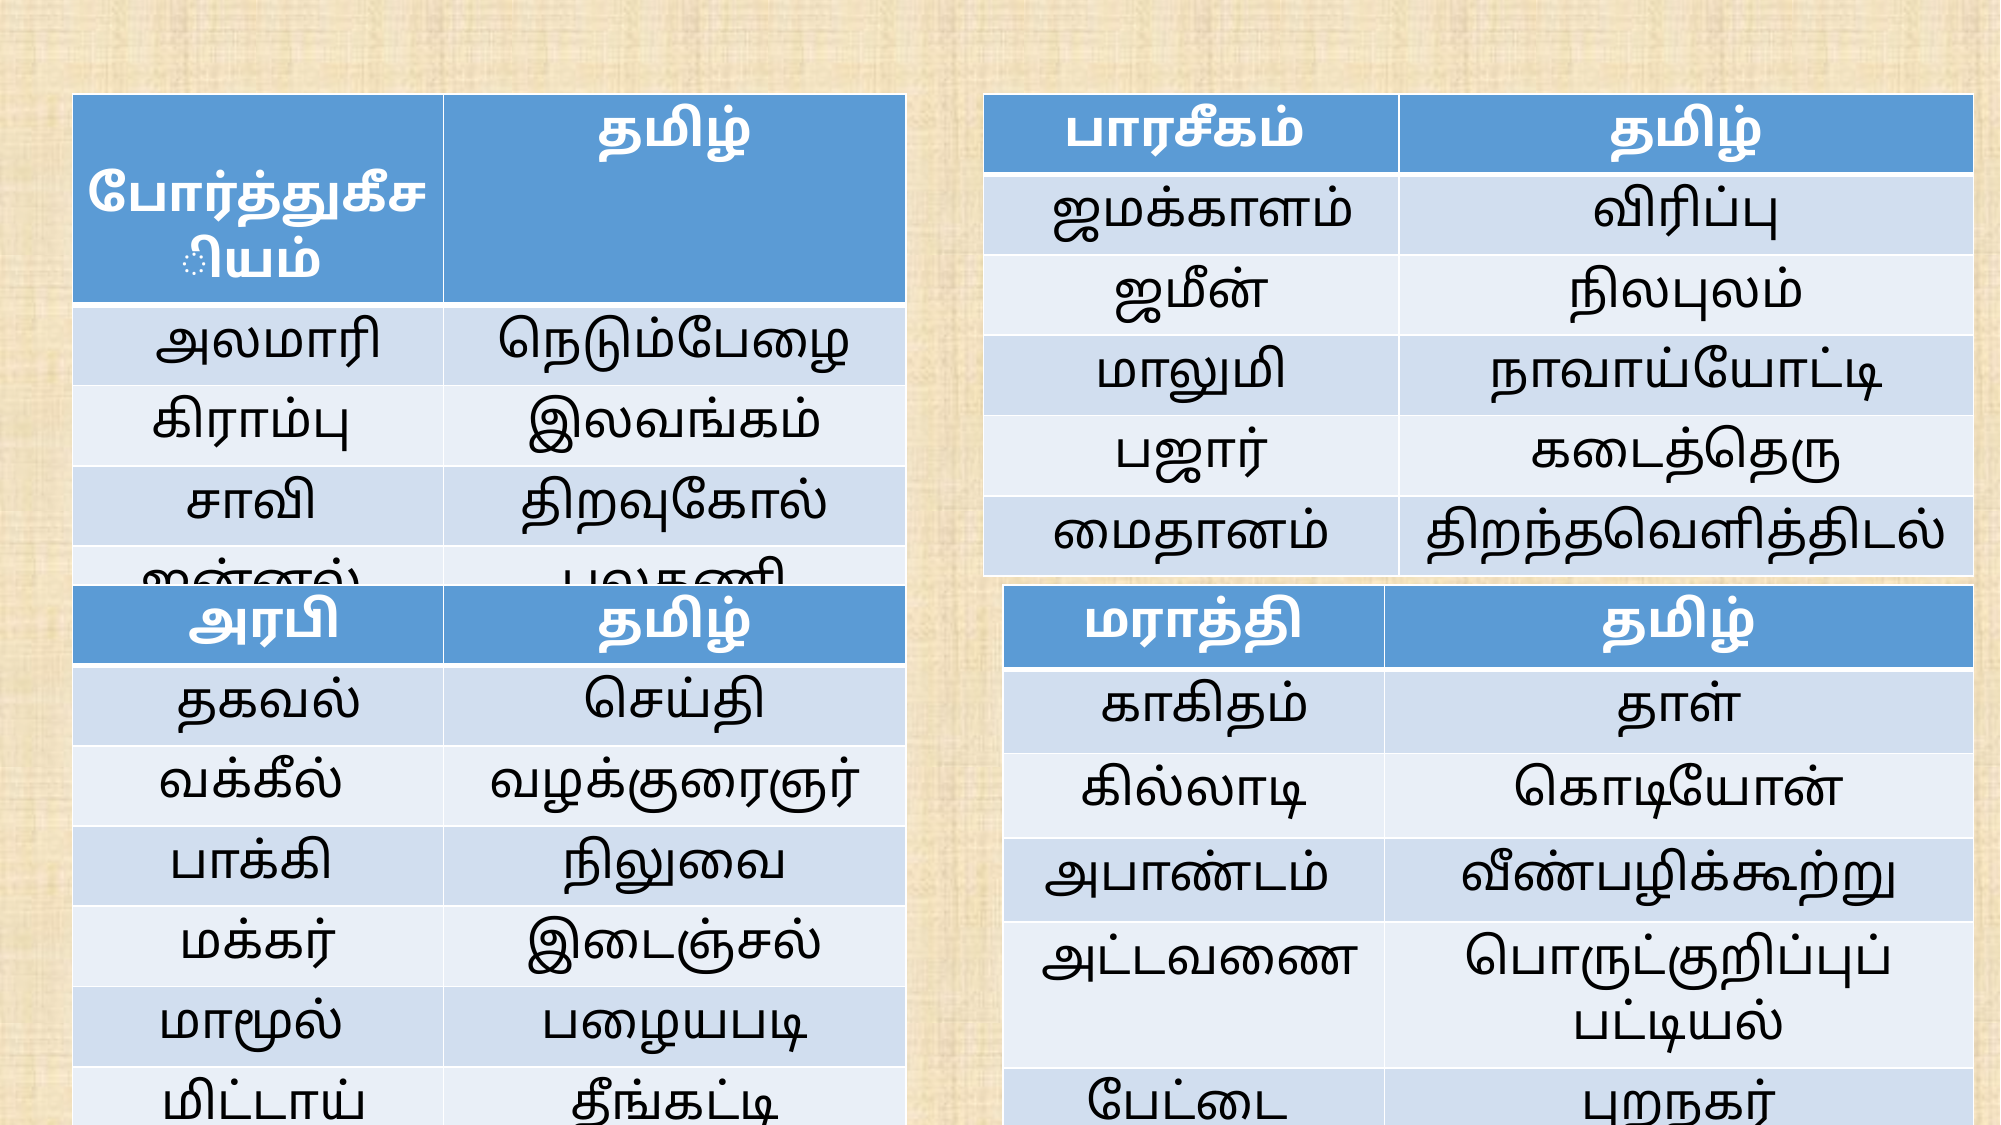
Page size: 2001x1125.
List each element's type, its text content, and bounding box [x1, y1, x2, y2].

list [907, 262, 1688, 1035]
table_cell மிட்டாய் [73, 1068, 443, 1125]
table_header தமிழ் [1400, 95, 1973, 172]
table_cell மாலுமி [984, 336, 1398, 415]
table_header மராத்தி [1004, 586, 1384, 667]
table_cell தகவல் [73, 668, 443, 745]
table_header போர்த்துகீசியம் [73, 95, 443, 302]
table_cell கிராம்பு [73, 386, 443, 465]
table_cell செய்தி [444, 668, 905, 745]
table_cell அட்டவணை [1004, 923, 1384, 1067]
table_cell நெடும்பேழை [444, 308, 905, 385]
table_cell பஜார் [984, 416, 1398, 495]
table_cell கடைத்தெரு [1400, 416, 1973, 495]
table_cell வக்கீல் [73, 747, 443, 825]
table_cell நிலுவை [444, 827, 905, 905]
table_header பாரசீகம் [984, 95, 1398, 172]
table_cell வீண்பழிக்கூற்று [1385, 839, 1973, 921]
table_cell சாவி [73, 467, 443, 545]
table_header அரபி [73, 586, 443, 663]
table_cell மாமூல் [73, 987, 443, 1066]
table_header தமிழ் [444, 586, 905, 663]
table_cell மக்கர் [73, 907, 443, 986]
table_cell பொருட்குறிப்புப் பட்டியல் [1385, 923, 1973, 1067]
table_cell கொடியோன் [1385, 754, 1973, 837]
table_cell அபாண்டம் [1004, 839, 1384, 921]
table_cell பழையபடி [444, 987, 905, 1066]
table_cell நாவாய்யோட்டி [1400, 336, 1973, 415]
table_cell திறந்தவெளித்திடல் [1400, 497, 1973, 575]
table_cell பலகணி [444, 547, 905, 584]
table_cell ஜன்னல் [73, 547, 443, 584]
table_cell இலவங்கம் [444, 386, 905, 465]
table_cell திறவுகோல் [444, 467, 905, 545]
table_cell நிலபுலம் [1400, 256, 1973, 334]
table_cell கில்லாடி [1004, 754, 1384, 837]
table_cell விரிப்பு [1400, 177, 1973, 254]
table_cell அலமாரி [73, 308, 443, 385]
table_cell ஜமீன் [984, 256, 1398, 334]
table_cell வழக்குரைஞர் [444, 747, 905, 825]
table_cell பேட்டை [1004, 1069, 1384, 1125]
table_cell பாக்கி [73, 827, 443, 905]
table_header தமிழ் [1385, 586, 1973, 667]
table_cell இடைஞ்சல் [444, 907, 905, 986]
table_cell காகிதம் [1004, 672, 1384, 753]
table_cell தீங்கட்டி [444, 1068, 905, 1125]
table_cell மைதானம் [984, 497, 1398, 575]
table_cell ஜமக்காளம் [984, 177, 1398, 254]
table_cell தாள் [1385, 672, 1973, 753]
table_cell புறநகர் [1385, 1069, 1973, 1125]
table_header தமிழ் [444, 95, 905, 302]
